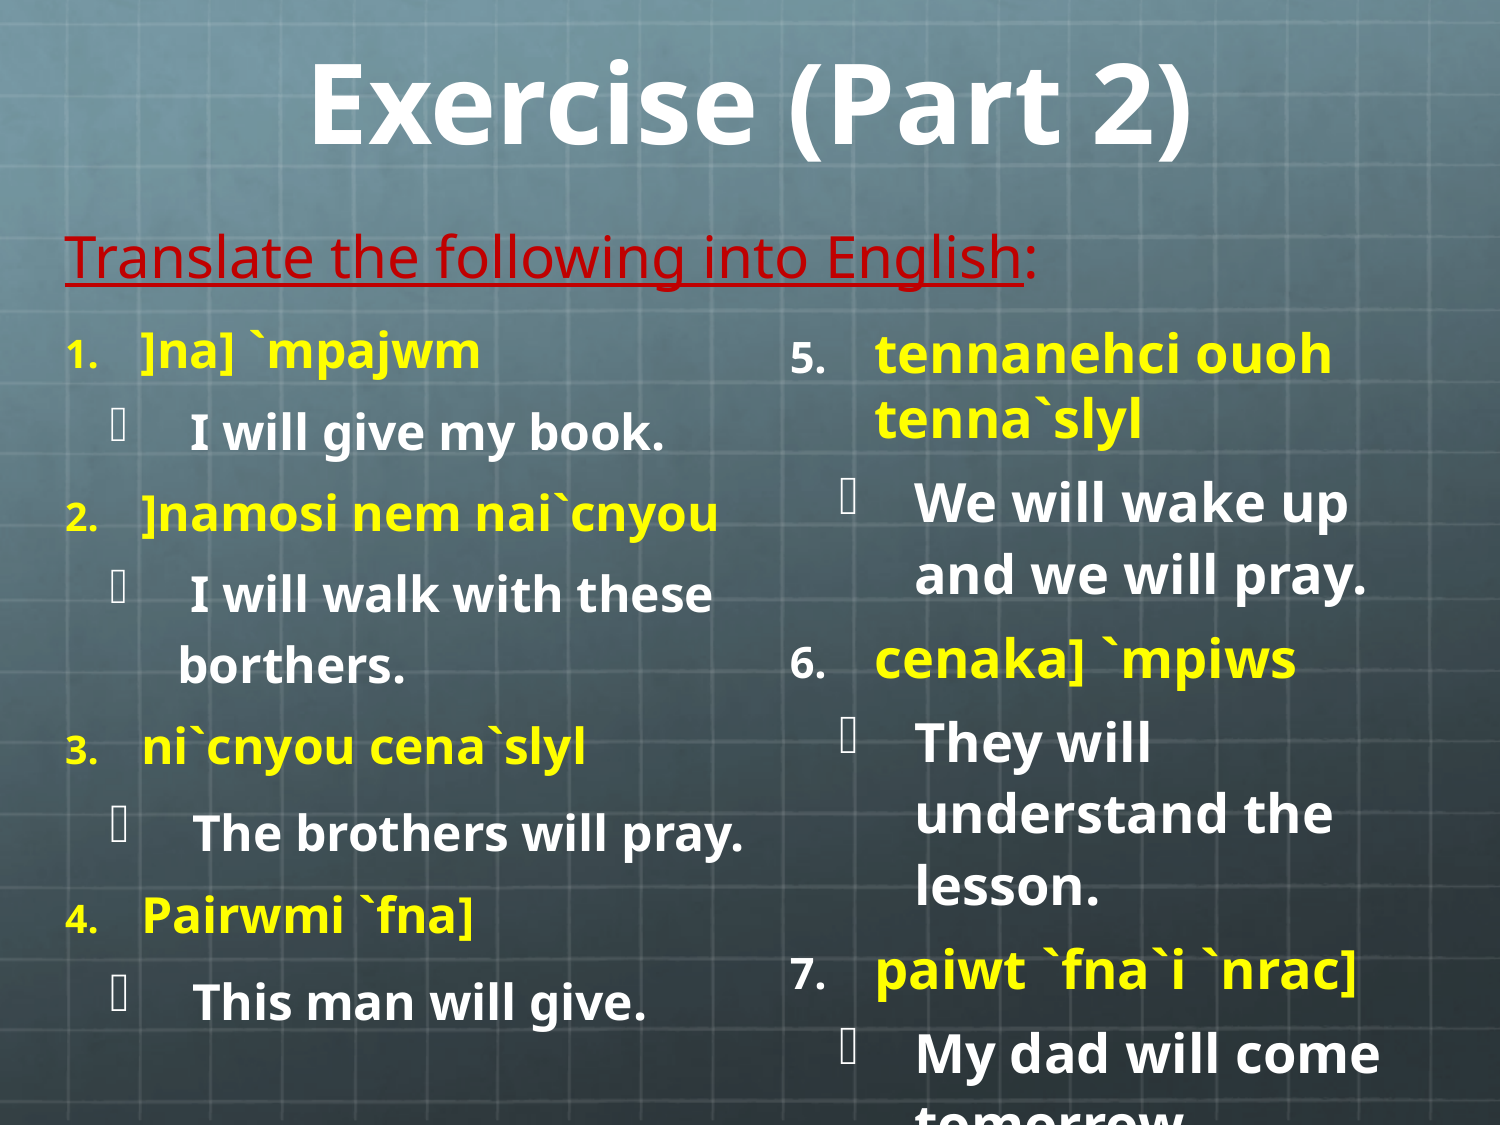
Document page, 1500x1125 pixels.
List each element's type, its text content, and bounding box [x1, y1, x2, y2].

title Exercise (Part 2) [75, 24, 1425, 175]
text_box tennanehci ouoh tenna`slyl We will wake up and we will pray. cenaka] `mpiws They will understand the lesson. paiwt `fna`i `nrac] My dad will come tomorrow. [774, 312, 1475, 1125]
list ]na] `mpajwm I will give my book. ]namosi nem nai`cnyou I will walk with these borthers. ni`cnyou cena`slyl The brothers will pray. Pairwmi `fna] This man will give. [50, 299, 763, 1075]
picture [0, 0, 1500, 1125]
text_box Translate the following into English: [49, 212, 1250, 298]
